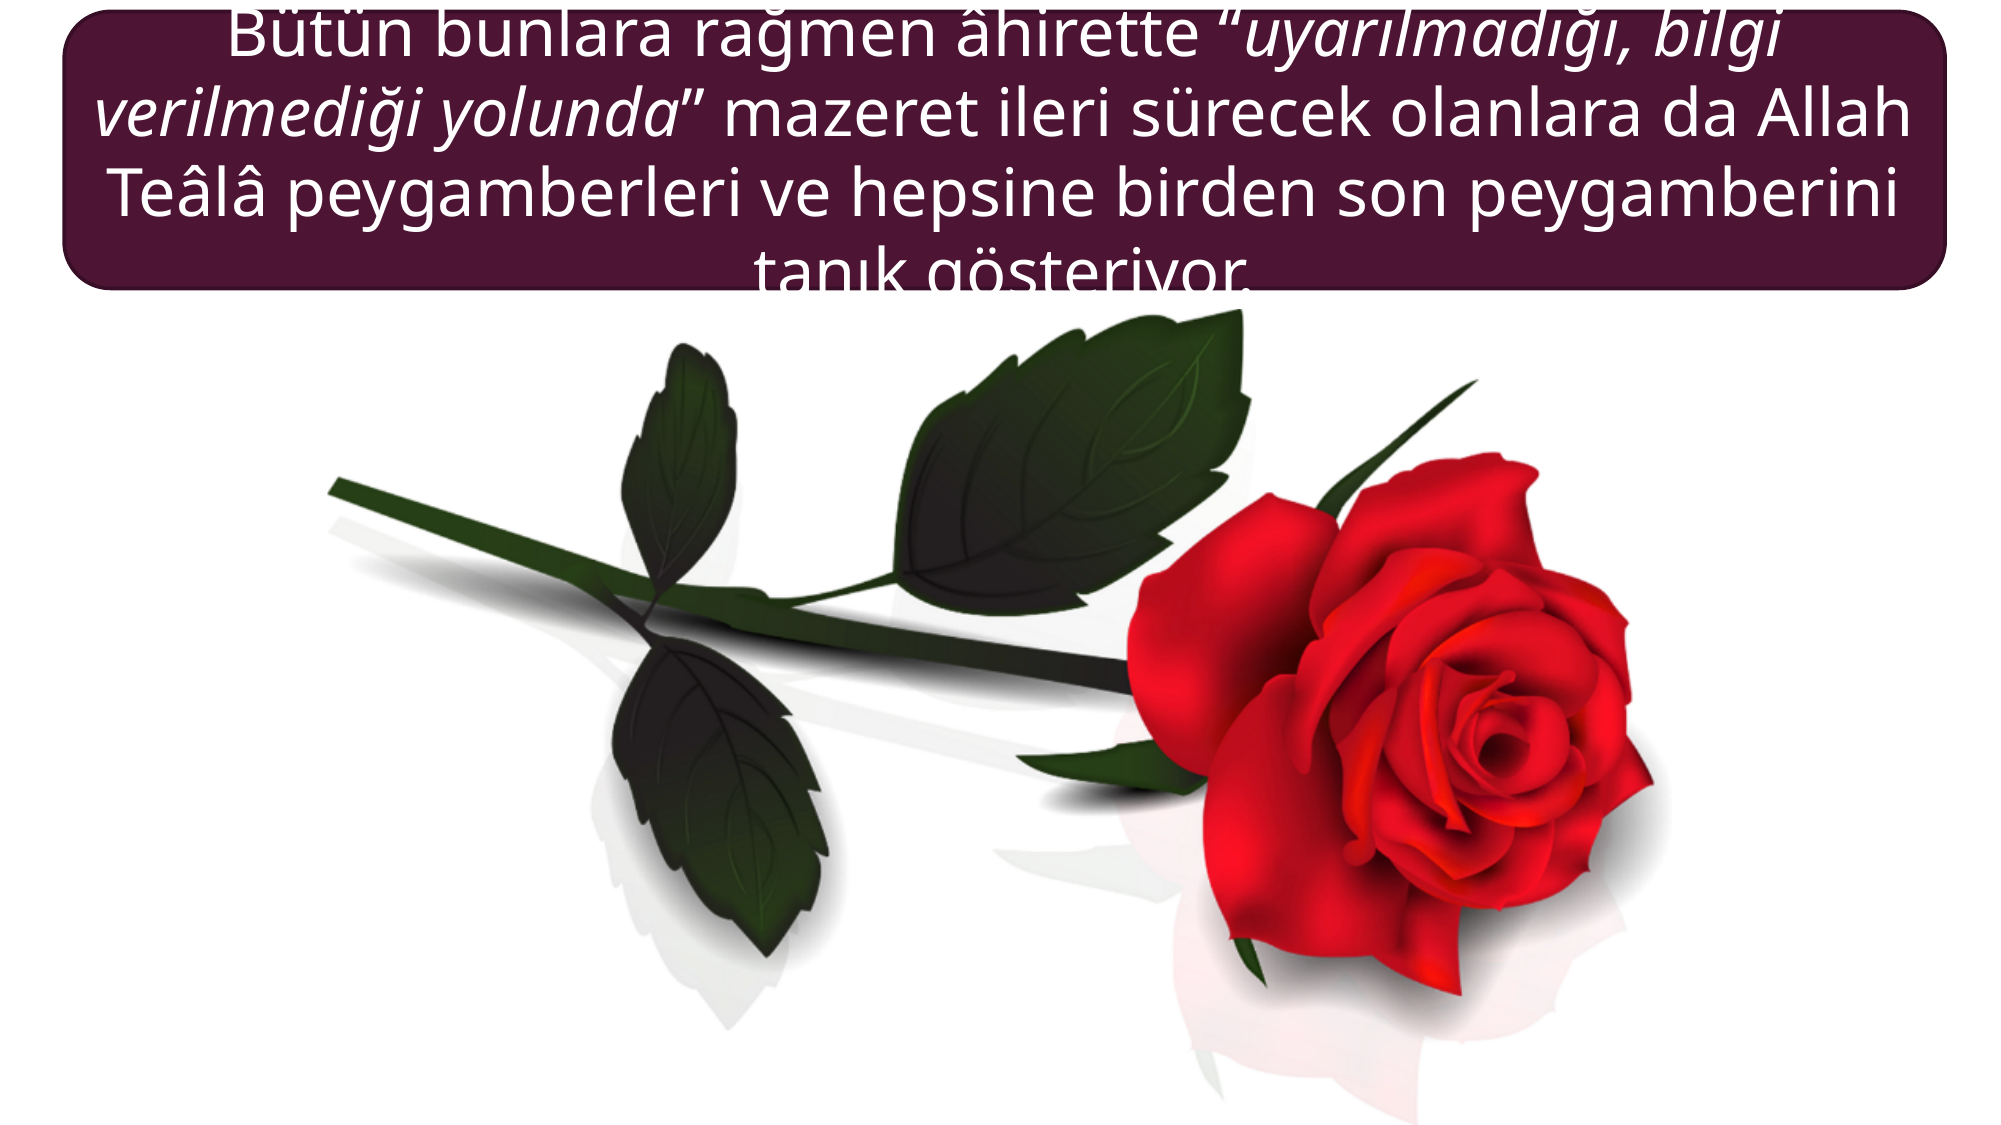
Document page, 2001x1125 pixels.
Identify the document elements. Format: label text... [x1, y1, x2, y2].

picture [327, 309, 1673, 1125]
text_box Bütün bunlara rağmen âhirette “uyarılmadığı, bilgi verilmediği yolunda” mazeret ileri sürecek olanlara da Allah Teâlâ peygamberleri ve hepsine birden son peygamberini tanık gösteriyor. [62, 9, 1947, 291]
